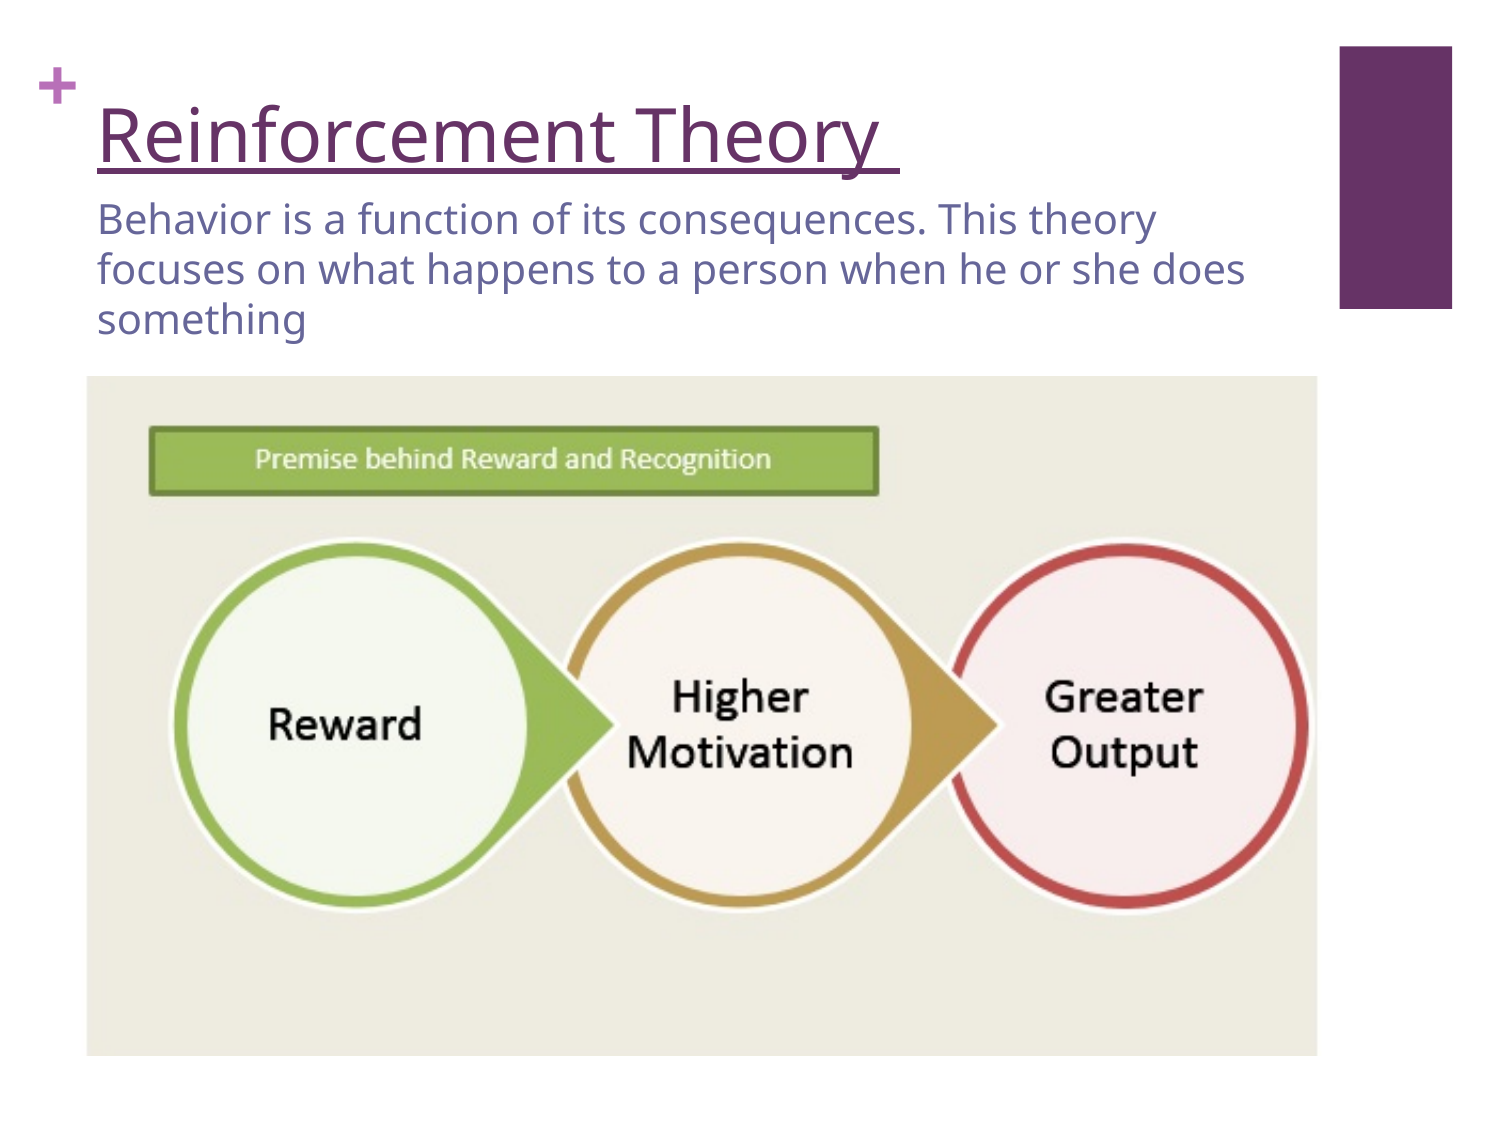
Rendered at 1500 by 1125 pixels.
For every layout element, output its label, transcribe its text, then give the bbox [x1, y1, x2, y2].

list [81, 375, 1322, 1057]
title Reinforcement Theory [81, 22, 1322, 185]
list Behavior is a function of its consequences. This theory focuses on what happens to a person when he or she does something [81, 185, 1322, 313]
